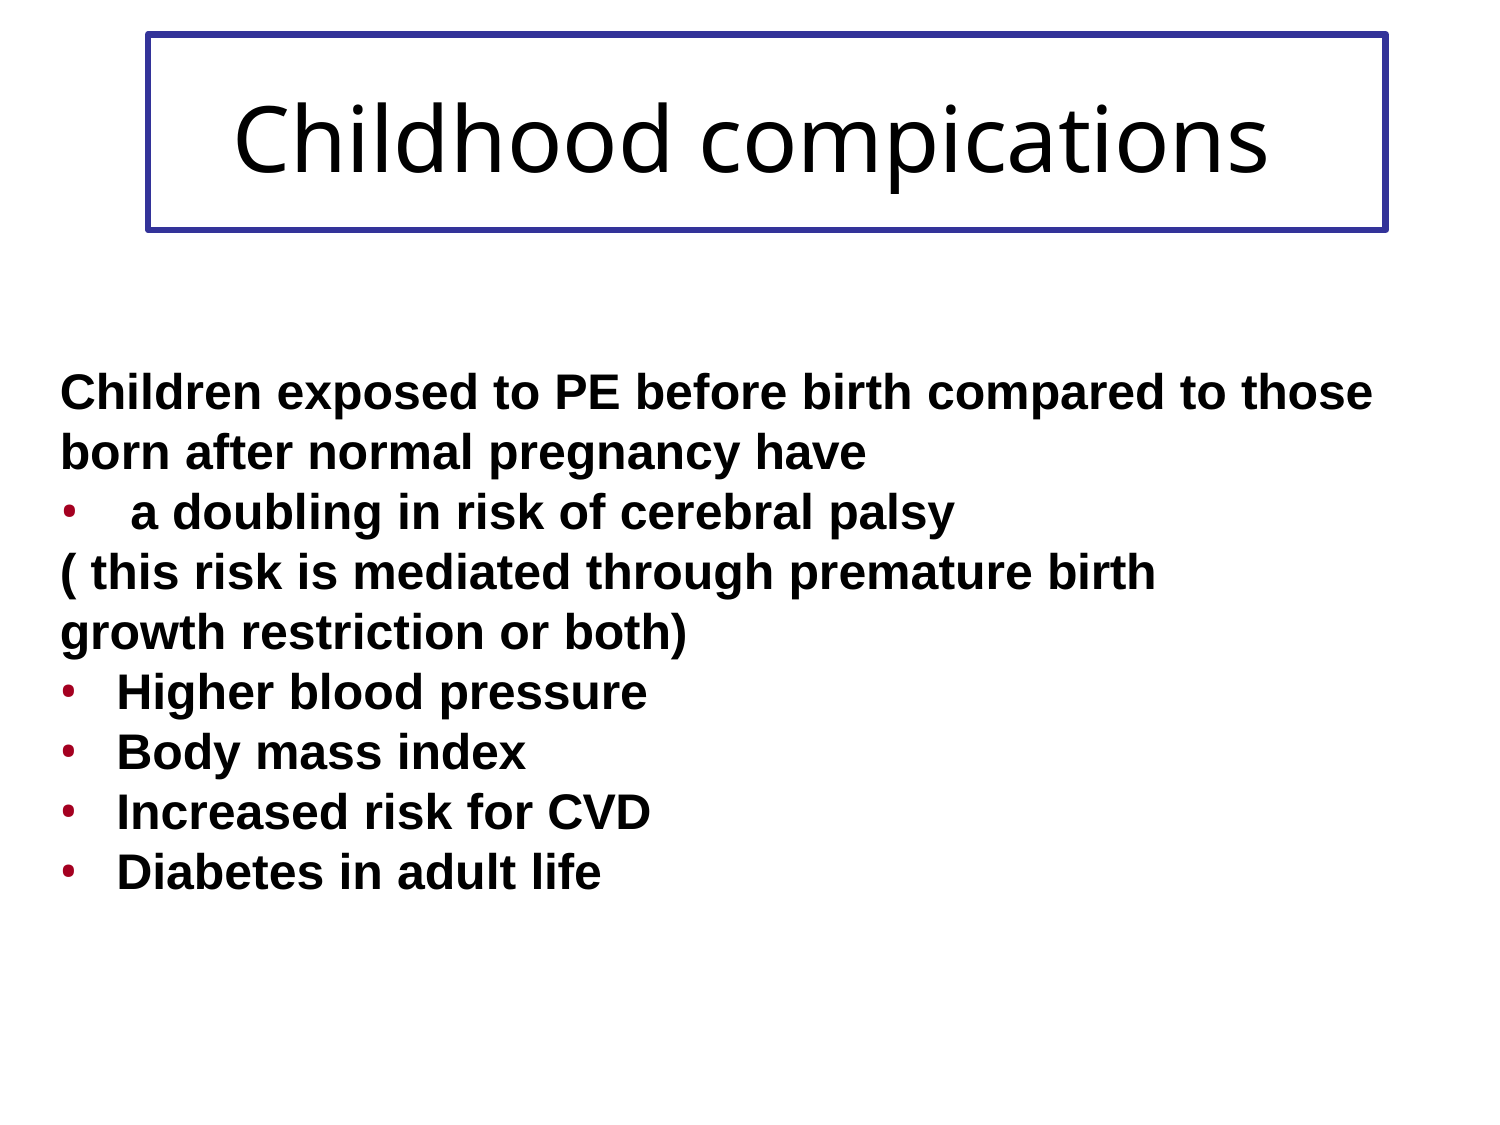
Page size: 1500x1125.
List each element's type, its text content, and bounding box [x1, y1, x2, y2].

text_box Children exposed to PE before birth compared to those born after normal pregnancy have a doubling in risk of cerebral palsy ( this risk is mediated through premature birth growth restriction or both) Higher blood pressure Body mass index Increased risk for CVD Diabetes in adult life [57, 357, 1376, 900]
title Childhood compications [148, 34, 1386, 230]
